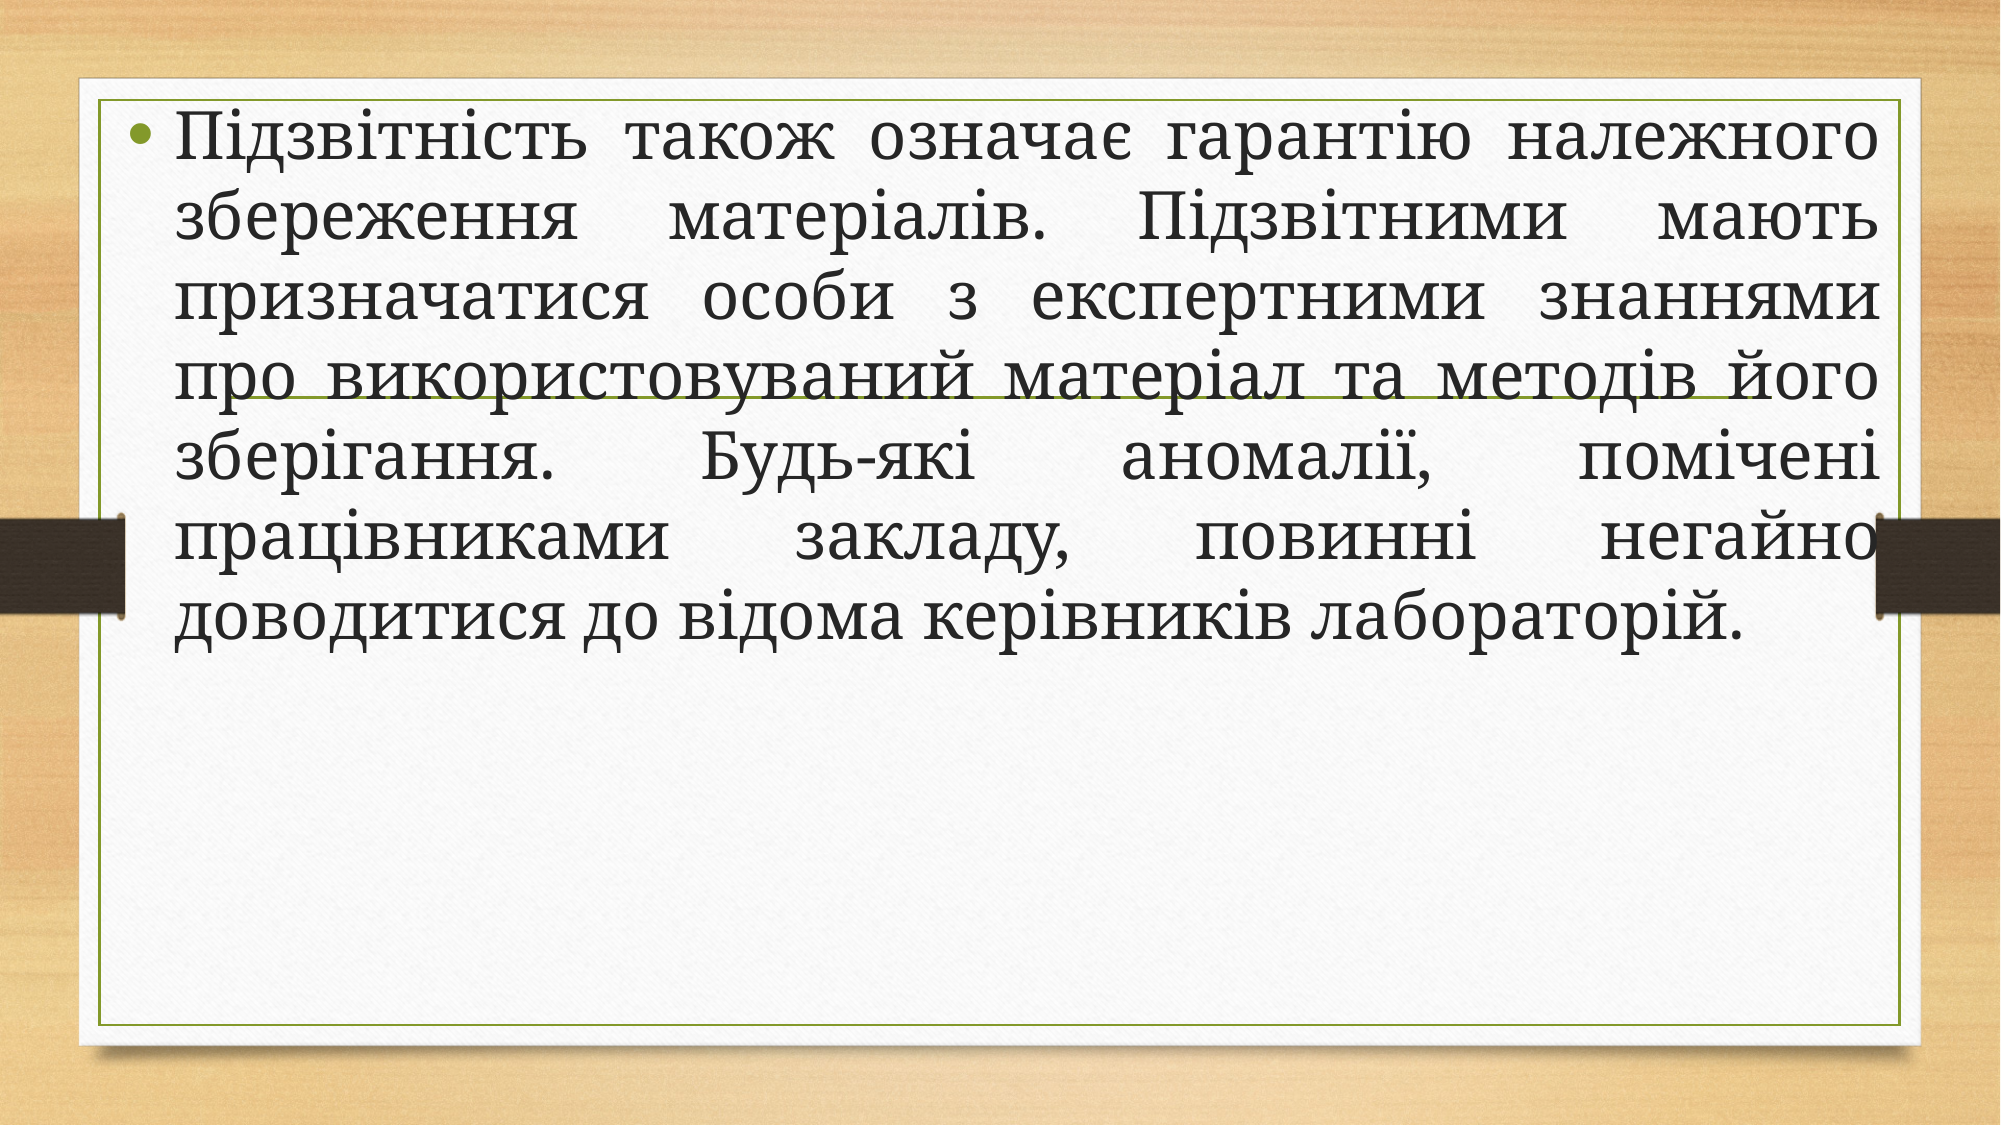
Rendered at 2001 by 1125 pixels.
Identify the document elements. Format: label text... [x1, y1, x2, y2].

list Підзвітність також означає гарантію належного збереження матеріалів. Підзвітними мають призначатися особи з експертними знаннями про використовуваний матеріал та методів його зберігання. Будь-які аномалії, помічені працівниками закладу, повинні негайно доводитися до відома керівників лабораторій. [112, 85, 1898, 1073]
picture [0, 0, 2001, 1125]
